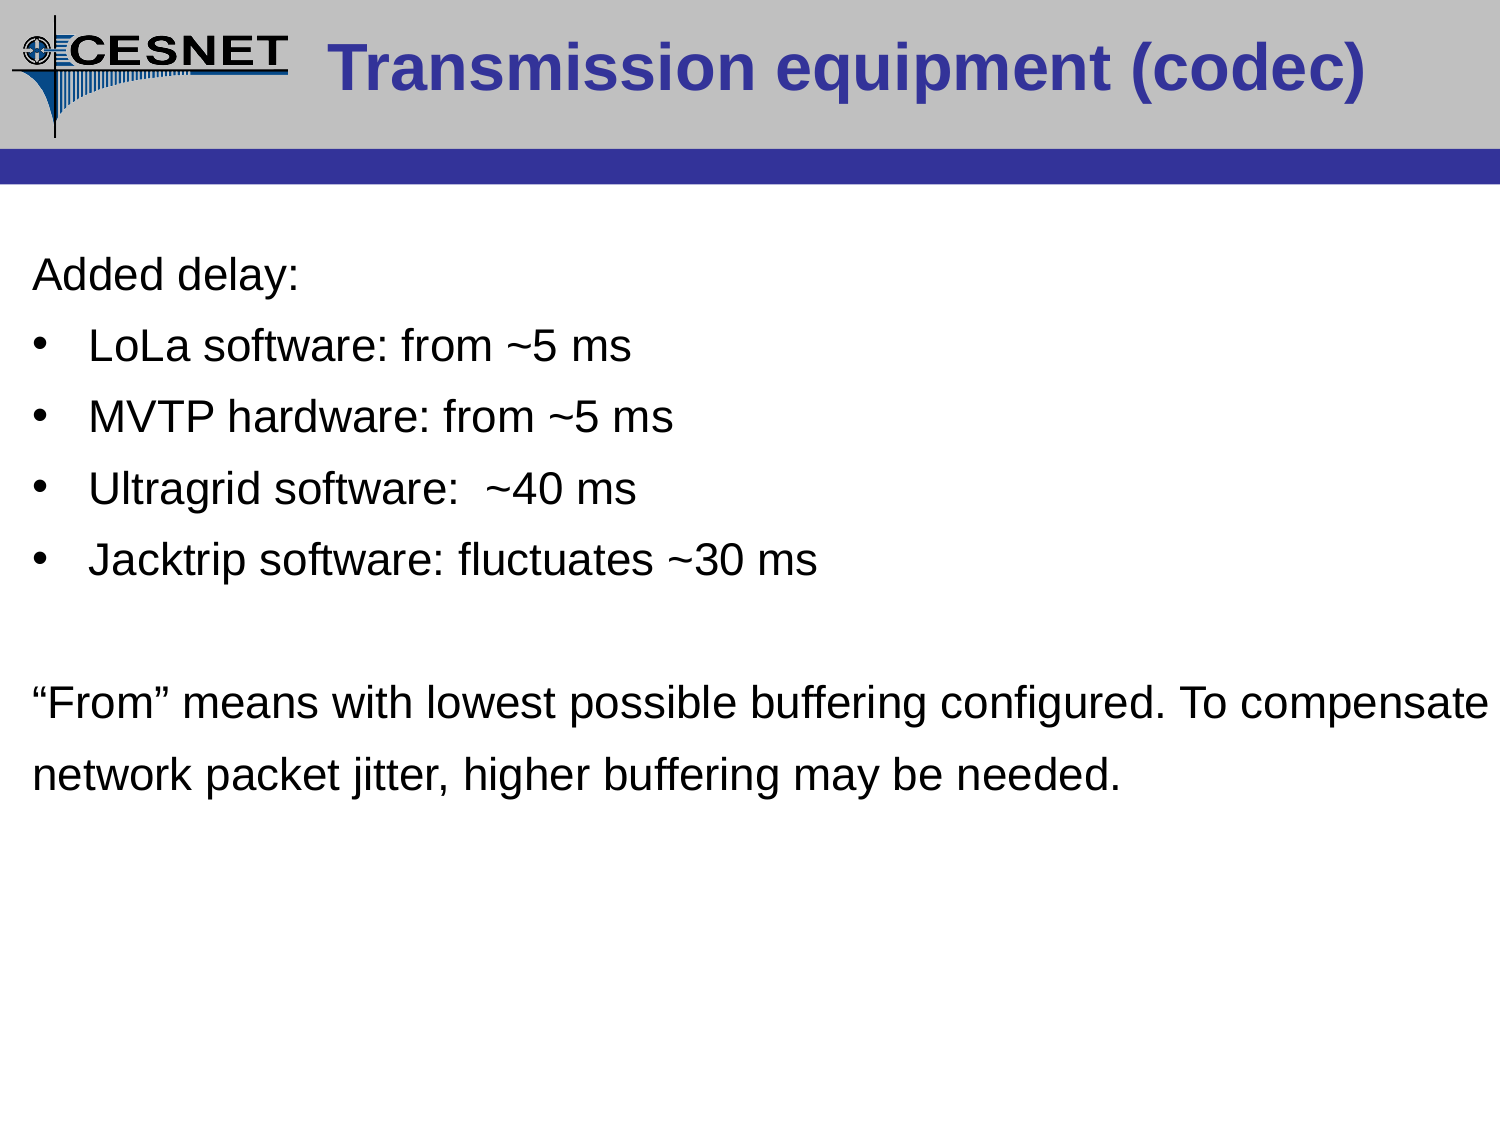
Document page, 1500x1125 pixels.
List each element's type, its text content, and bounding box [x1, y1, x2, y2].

picture [12, 15, 288, 138]
text_box Transmission equipment (codec) [312, 13, 1483, 114]
text_box Added delay: LoLa software: from ~5 ms MVTP hardware: from ~5 ms Ultragrid software: ~40 ms Jacktrip software: fluctuates ~30 ms “From” means with lowest possible buffering configured. To compensate network packet jitter, higher buffering may be needed. [17, 219, 1500, 807]
